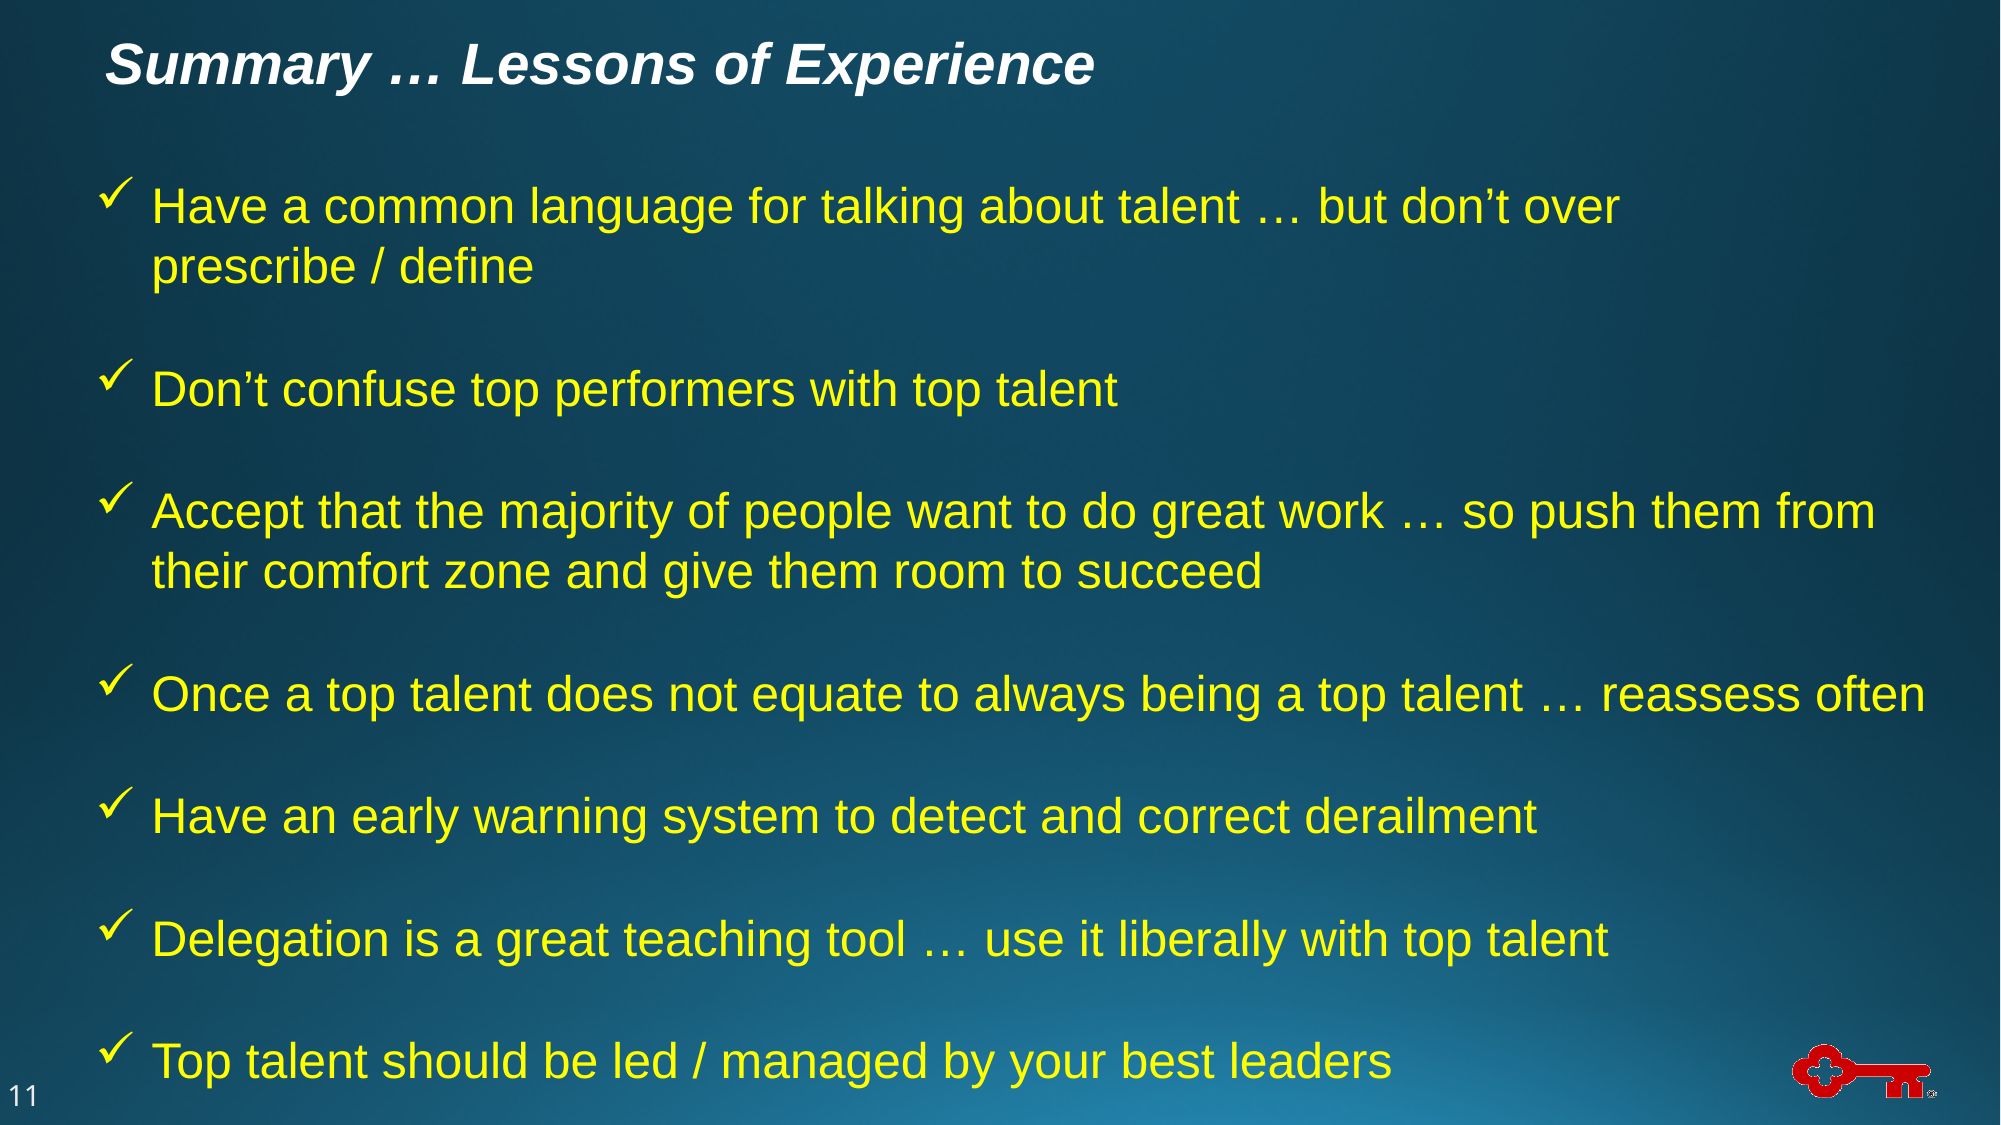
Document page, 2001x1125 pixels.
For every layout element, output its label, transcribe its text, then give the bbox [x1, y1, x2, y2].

picture [0, 0, 2001, 1125]
text_box Summary … Lessons of Experience [91, 0, 1504, 123]
slide_number 11 [0, 1027, 56, 1125]
text_box Have a common language for talking about talent … but don’t over prescribe / define Don’t confuse top performers with top talent Accept that the majority of people want to do great work … so push them from their comfort zone and give them room to succeed Once a top talent does not equate to always being a top talent … reassess often Have an early warning system to detect and correct derailment Delegation is a great teaching tool … use it liberally with top talent Top talent should be led / managed by your best leaders [80, 166, 1983, 870]
